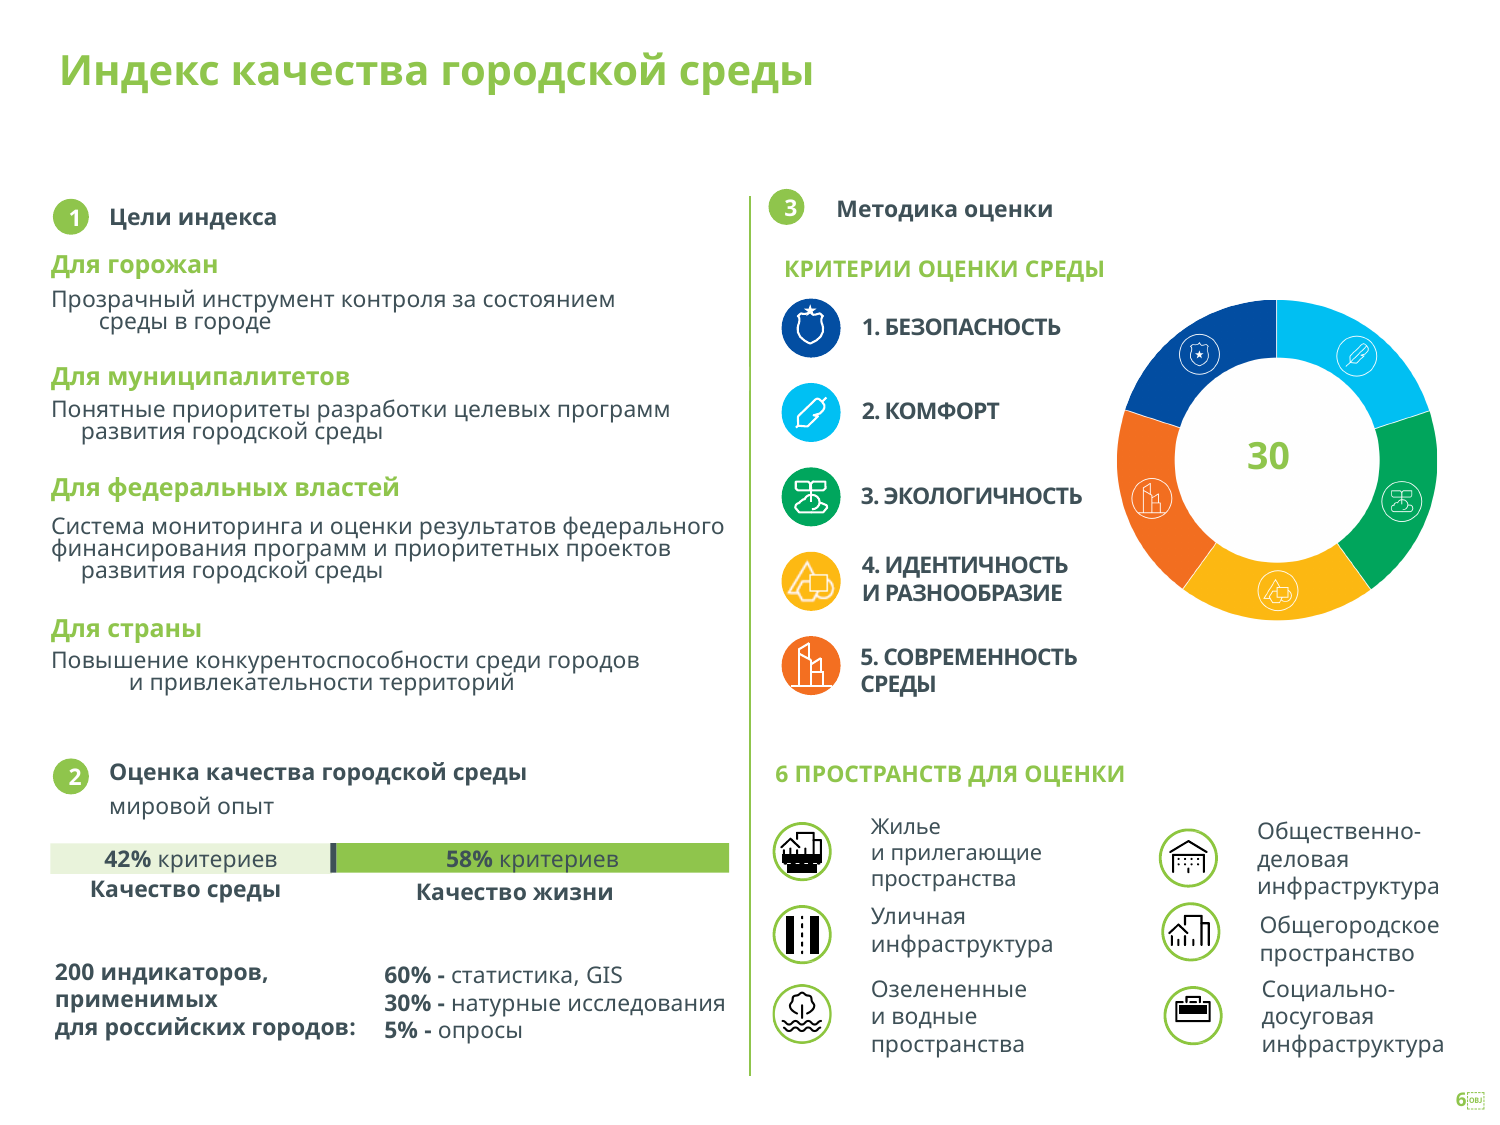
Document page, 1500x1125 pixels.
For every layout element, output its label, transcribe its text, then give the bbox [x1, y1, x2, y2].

title Индекс качества городской среды [59, 43, 1441, 145]
text_box 2. КОМФОРТ [859, 396, 1064, 425]
text_box Методика оценки [836, 195, 1438, 223]
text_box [781, 382, 841, 443]
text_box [50, 617, 742, 696]
text_box [1116, 300, 1438, 621]
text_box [781, 635, 841, 696]
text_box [50, 477, 753, 586]
text_box 6 ПРОСТРАНСТВ ДЛЯ ОЦЕНКИ [983, 759, 1133, 787]
text_box 4. ИДЕНТИЧНОСТЬ И РАЗНООБРАЗИЕ [859, 550, 1116, 606]
text_box 30 [1247, 432, 1322, 478]
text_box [1161, 902, 1464, 967]
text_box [50, 254, 739, 335]
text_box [781, 467, 841, 527]
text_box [982, 974, 1088, 1058]
text_box 1 [50, 196, 91, 237]
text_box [40, 758, 981, 1052]
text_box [1163, 974, 1466, 1058]
text_box 3. ЭКОЛОГИЧНОСТЬ [858, 482, 1116, 510]
text_box 1. БЕЗОПАСНОСТЬ [859, 312, 1116, 340]
text_box 3 [766, 186, 807, 227]
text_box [1158, 816, 1475, 888]
text_box КРИТЕРИИ ОЦЕНКИ СРЕДЫ [784, 254, 1112, 283]
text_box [50, 366, 750, 446]
picture [781, 551, 841, 612]
text_box 5. СОВРЕМЕННОСТЬ СРЕДЫ [858, 642, 1191, 698]
text_box Цели индекса [109, 202, 710, 231]
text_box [781, 298, 841, 358]
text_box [985, 812, 1088, 893]
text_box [985, 901, 1088, 965]
